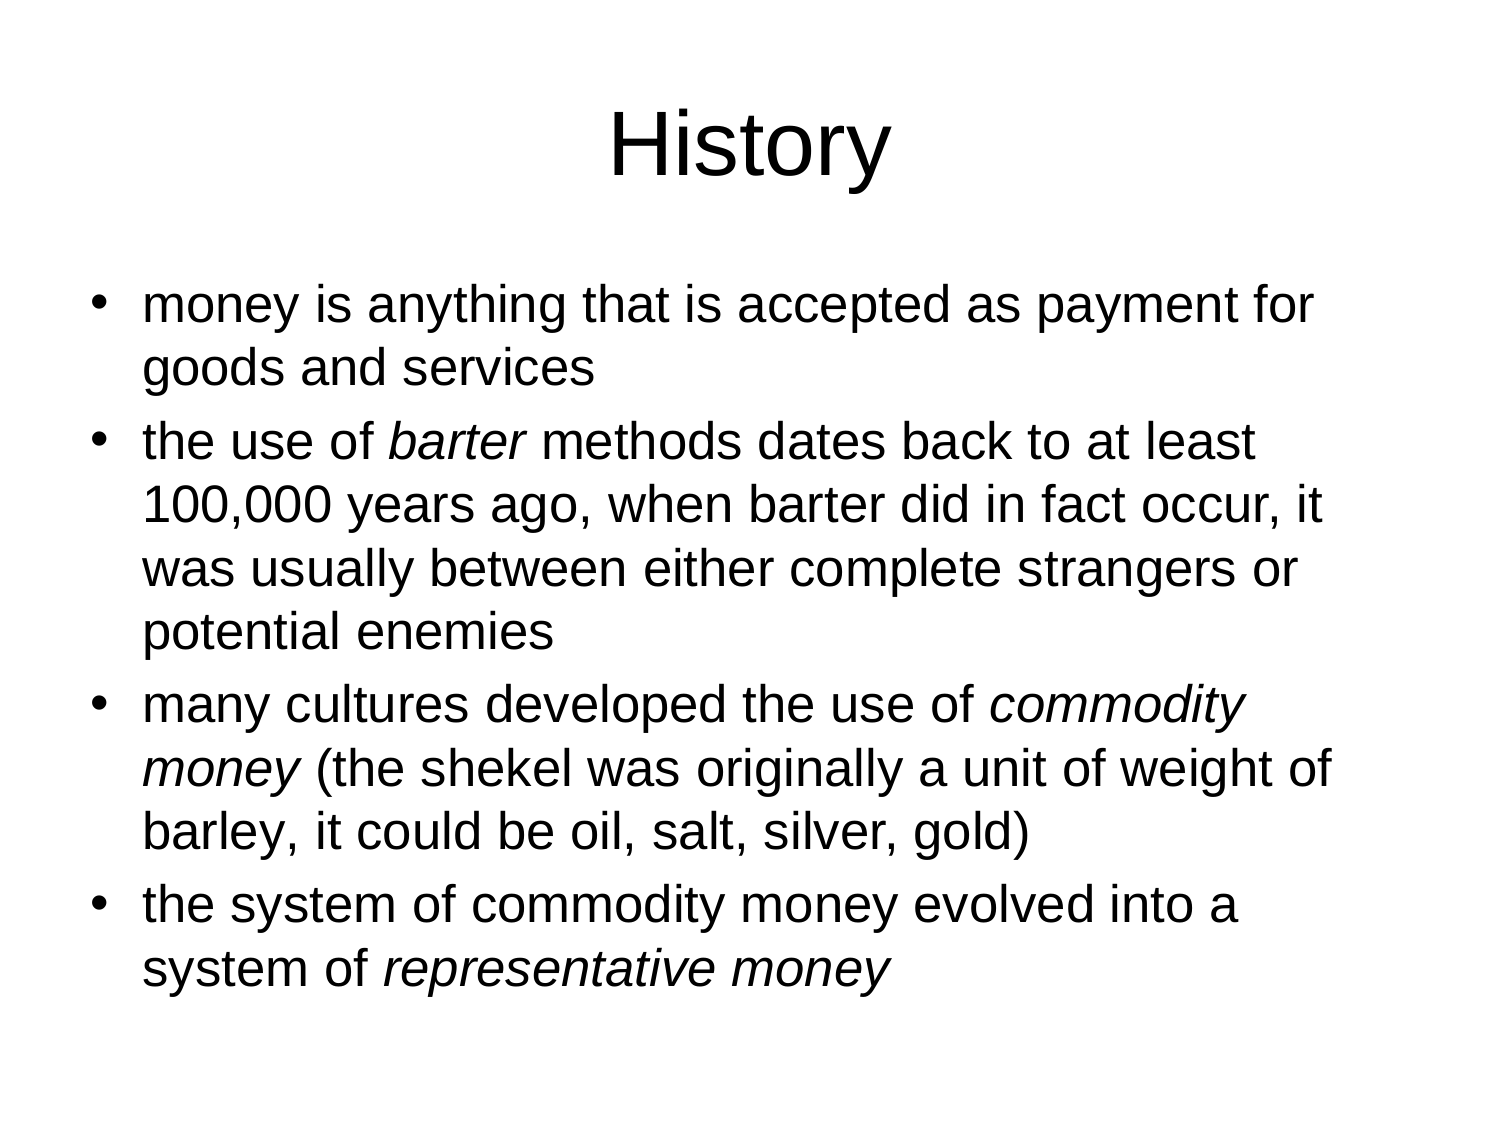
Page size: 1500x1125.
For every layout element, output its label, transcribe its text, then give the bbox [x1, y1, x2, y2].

list money is anything that is accepted as payment for goods and services the use of barter methods dates back to at least 100,000 years ago, when barter did in fact occur, it was usually between either complete strangers or potential enemies many cultures developed the use of commodity money (the shekel was originally a unit of weight of barley, it could be oil, salt, silver, gold) the system of commodity money evolved into a system of representative money [75, 262, 1425, 1005]
title History [75, 45, 1425, 233]
